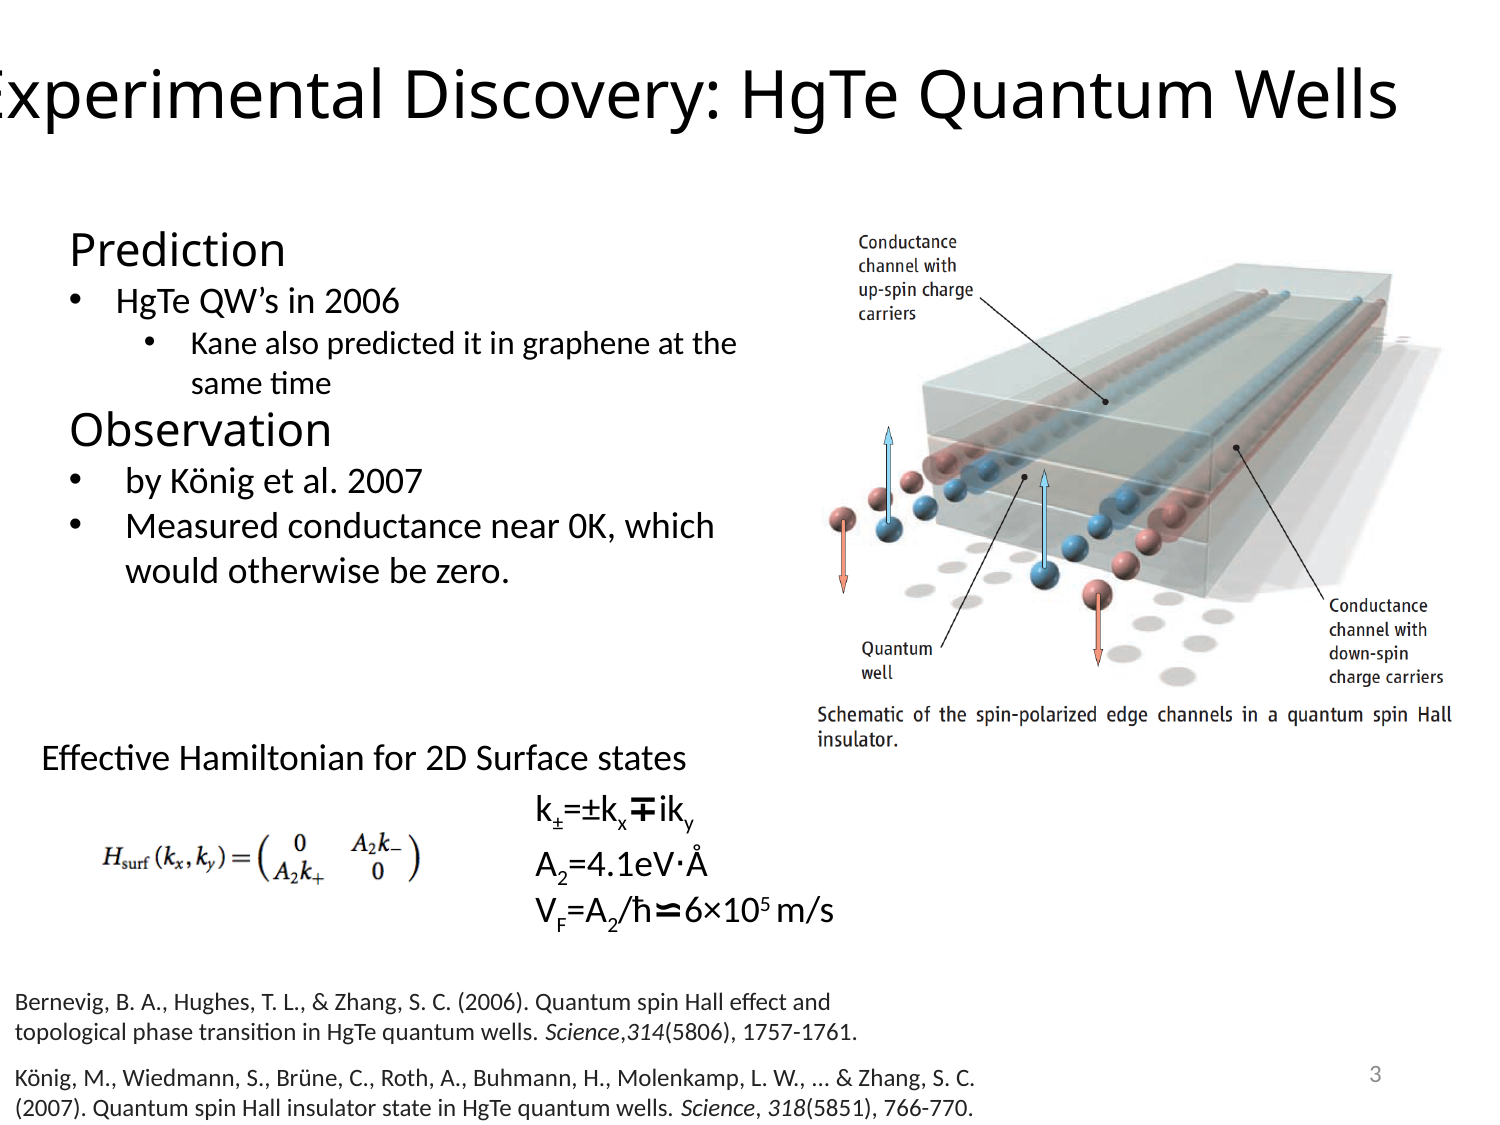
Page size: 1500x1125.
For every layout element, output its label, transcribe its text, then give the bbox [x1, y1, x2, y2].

text_box A2=4.1eV⋅Å [520, 831, 748, 878]
text_box k±=±kx∓iky [520, 776, 796, 843]
text_box König, M., Wiedmann, S., Brüne, C., Roth, A., Buhmann, H., Molenkamp, L. W., ... & Zhang, S. C. (2007). Quantum spin Hall insulator state in HgTe quantum wells. Science, 318(5851), 766-770. [0, 1054, 1009, 1125]
text_box Experimental Discovery: HgTe Quantum Wells [0, 44, 1416, 140]
text_box VF=A2/ħ⋍6×105 m/s [520, 878, 875, 944]
text_box Bernevig, B. A., Hughes, T. L., & Zhang, S. C. (2006). Quantum spin Hall effect and topological phase transition in HgTe quantum wells. Science,314(5806), 1757-1761. [0, 978, 957, 1054]
text_box Prediction HgTe QW’s in 2006 Kane also predicted it in graphene at the same time Observation by König et al. 2007 Measured conductance near 0K, which would otherwise be zero. [54, 213, 795, 599]
text_box Effective Hamiltonian for 2D Surface states [26, 725, 775, 785]
slide_number 3 [1059, 1042, 1397, 1103]
picture [795, 213, 1478, 760]
picture [23, 804, 479, 919]
